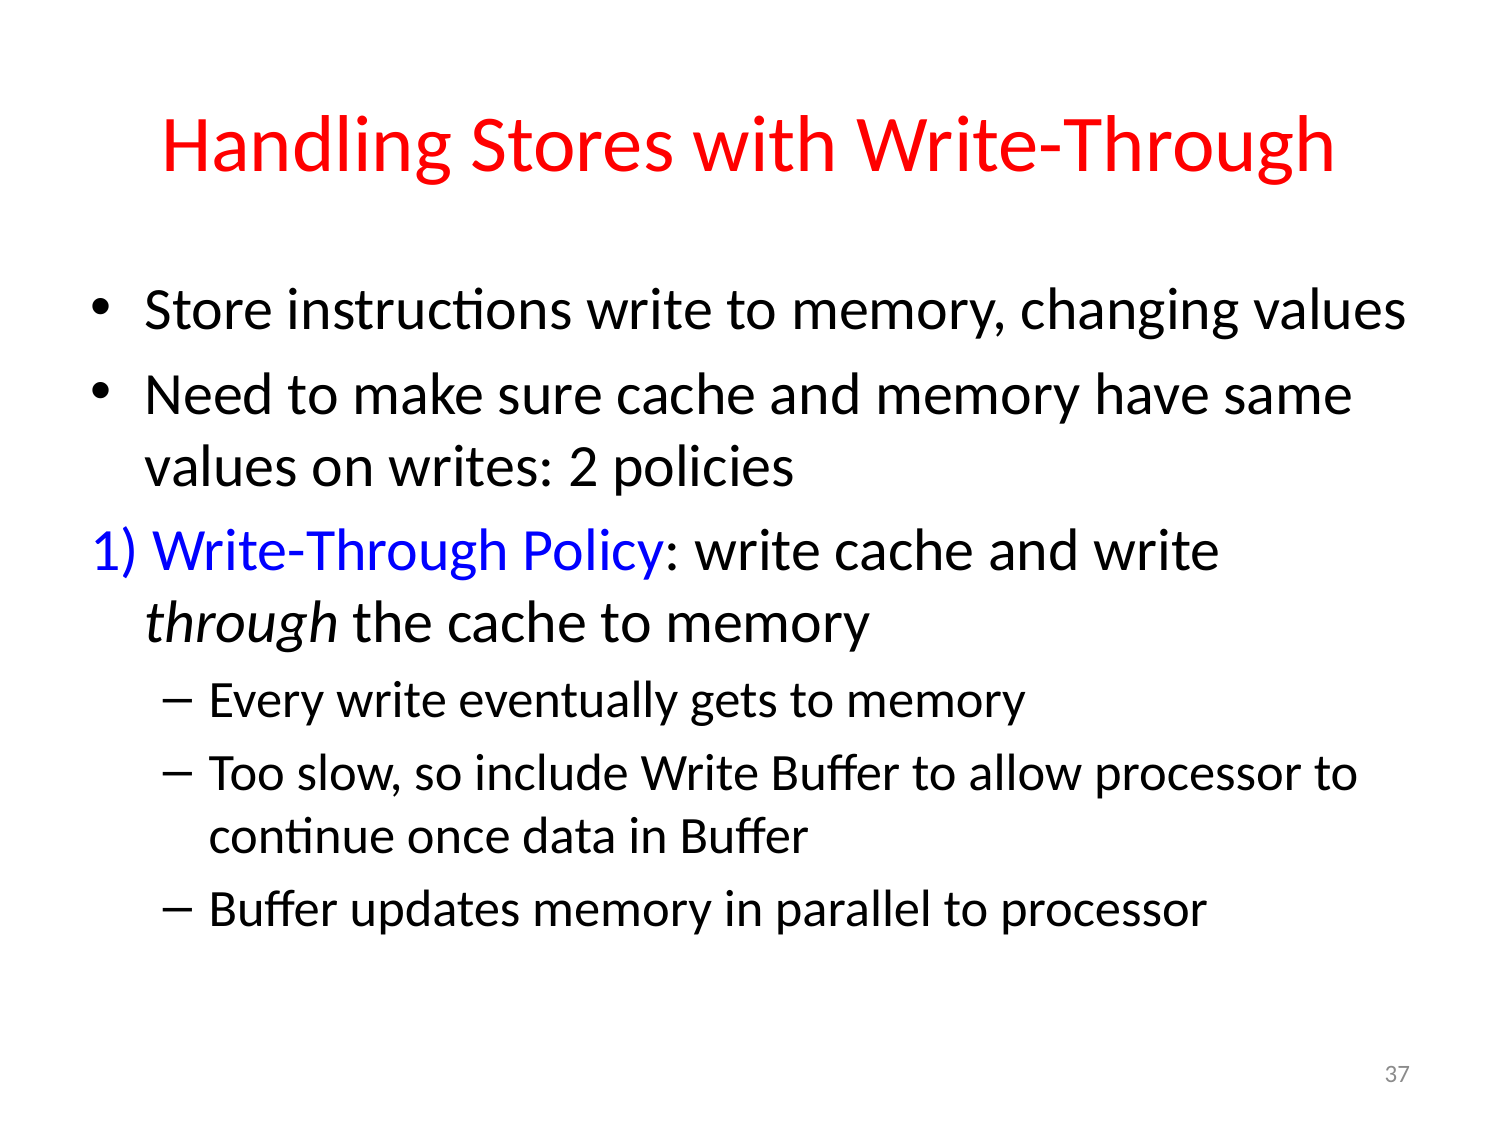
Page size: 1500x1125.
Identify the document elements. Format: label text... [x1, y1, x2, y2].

list Store instructions write to memory, changing values Need to make sure cache and memory have same values on writes: 2 policies 1) Write-Through Policy: write cache and write through the cache to memory Every write eventually gets to memory Too slow, so include Write Buffer to allow processor to continue once data in Buffer Buffer updates memory in parallel to processor [75, 262, 1425, 1005]
slide_number 37 [1074, 1042, 1425, 1103]
title Handling Stores with Write-Through [75, 45, 1425, 233]
